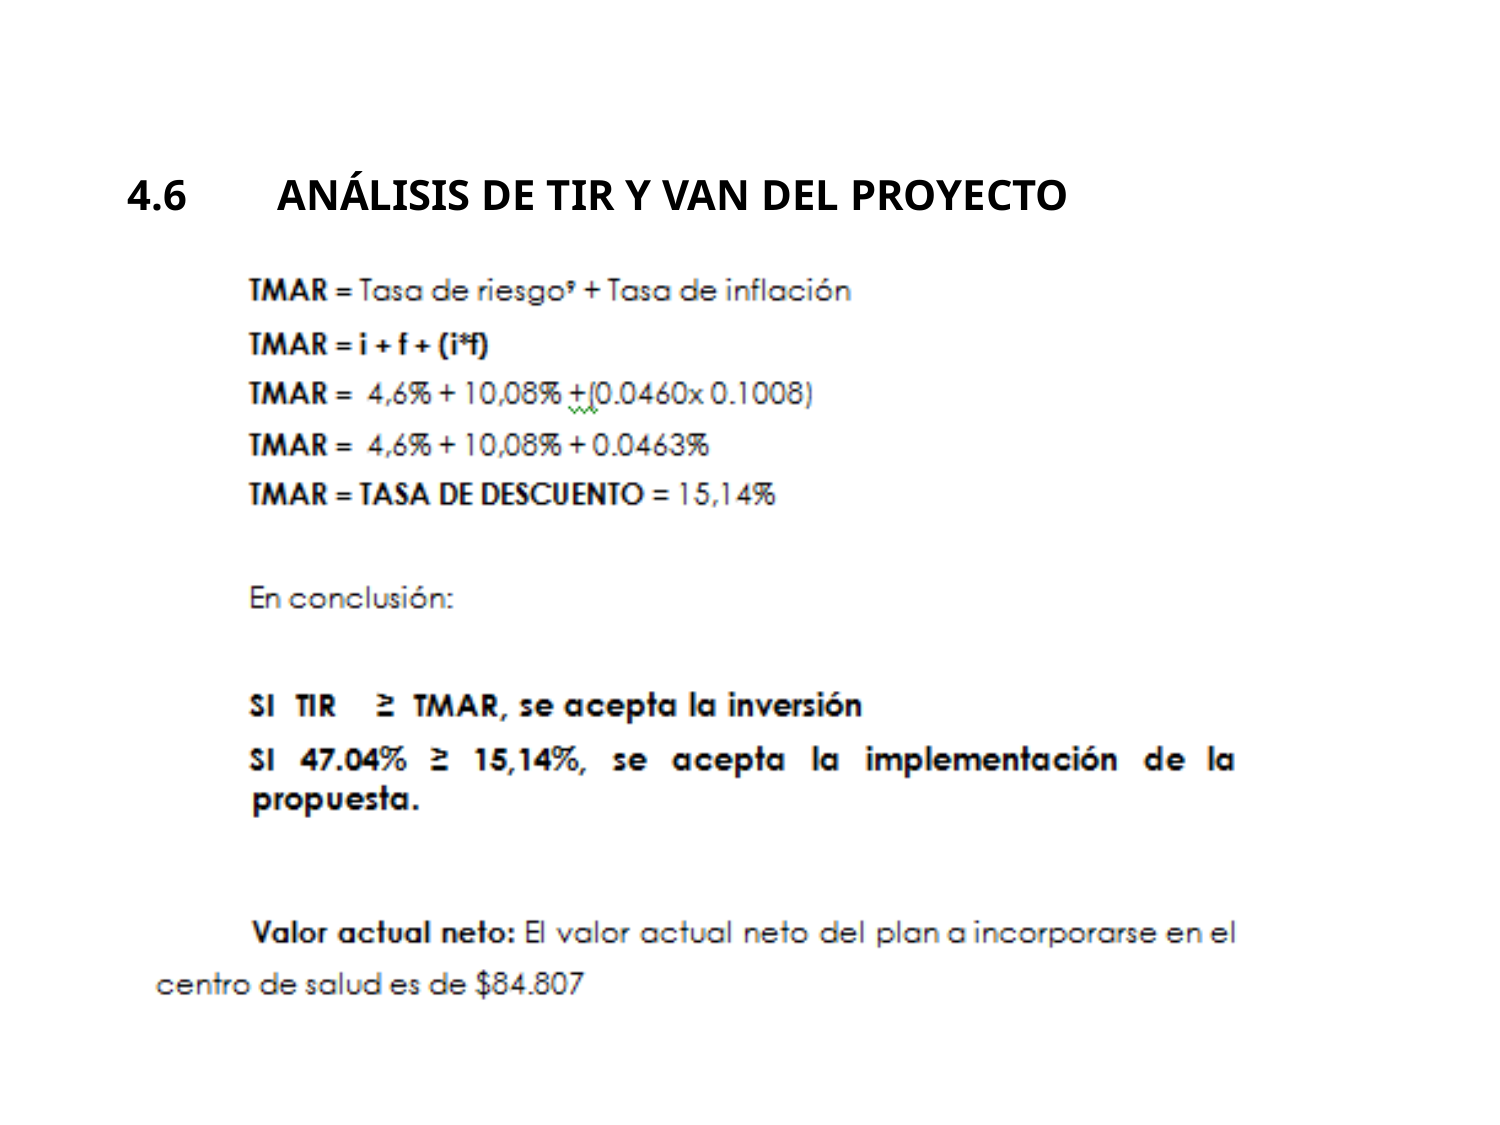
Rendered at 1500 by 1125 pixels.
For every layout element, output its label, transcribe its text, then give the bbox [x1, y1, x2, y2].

title 4.6 ANÁLISIS DE TIR Y VAN DEL PROYECTO [112, 99, 1388, 288]
picture [116, 257, 1289, 1032]
